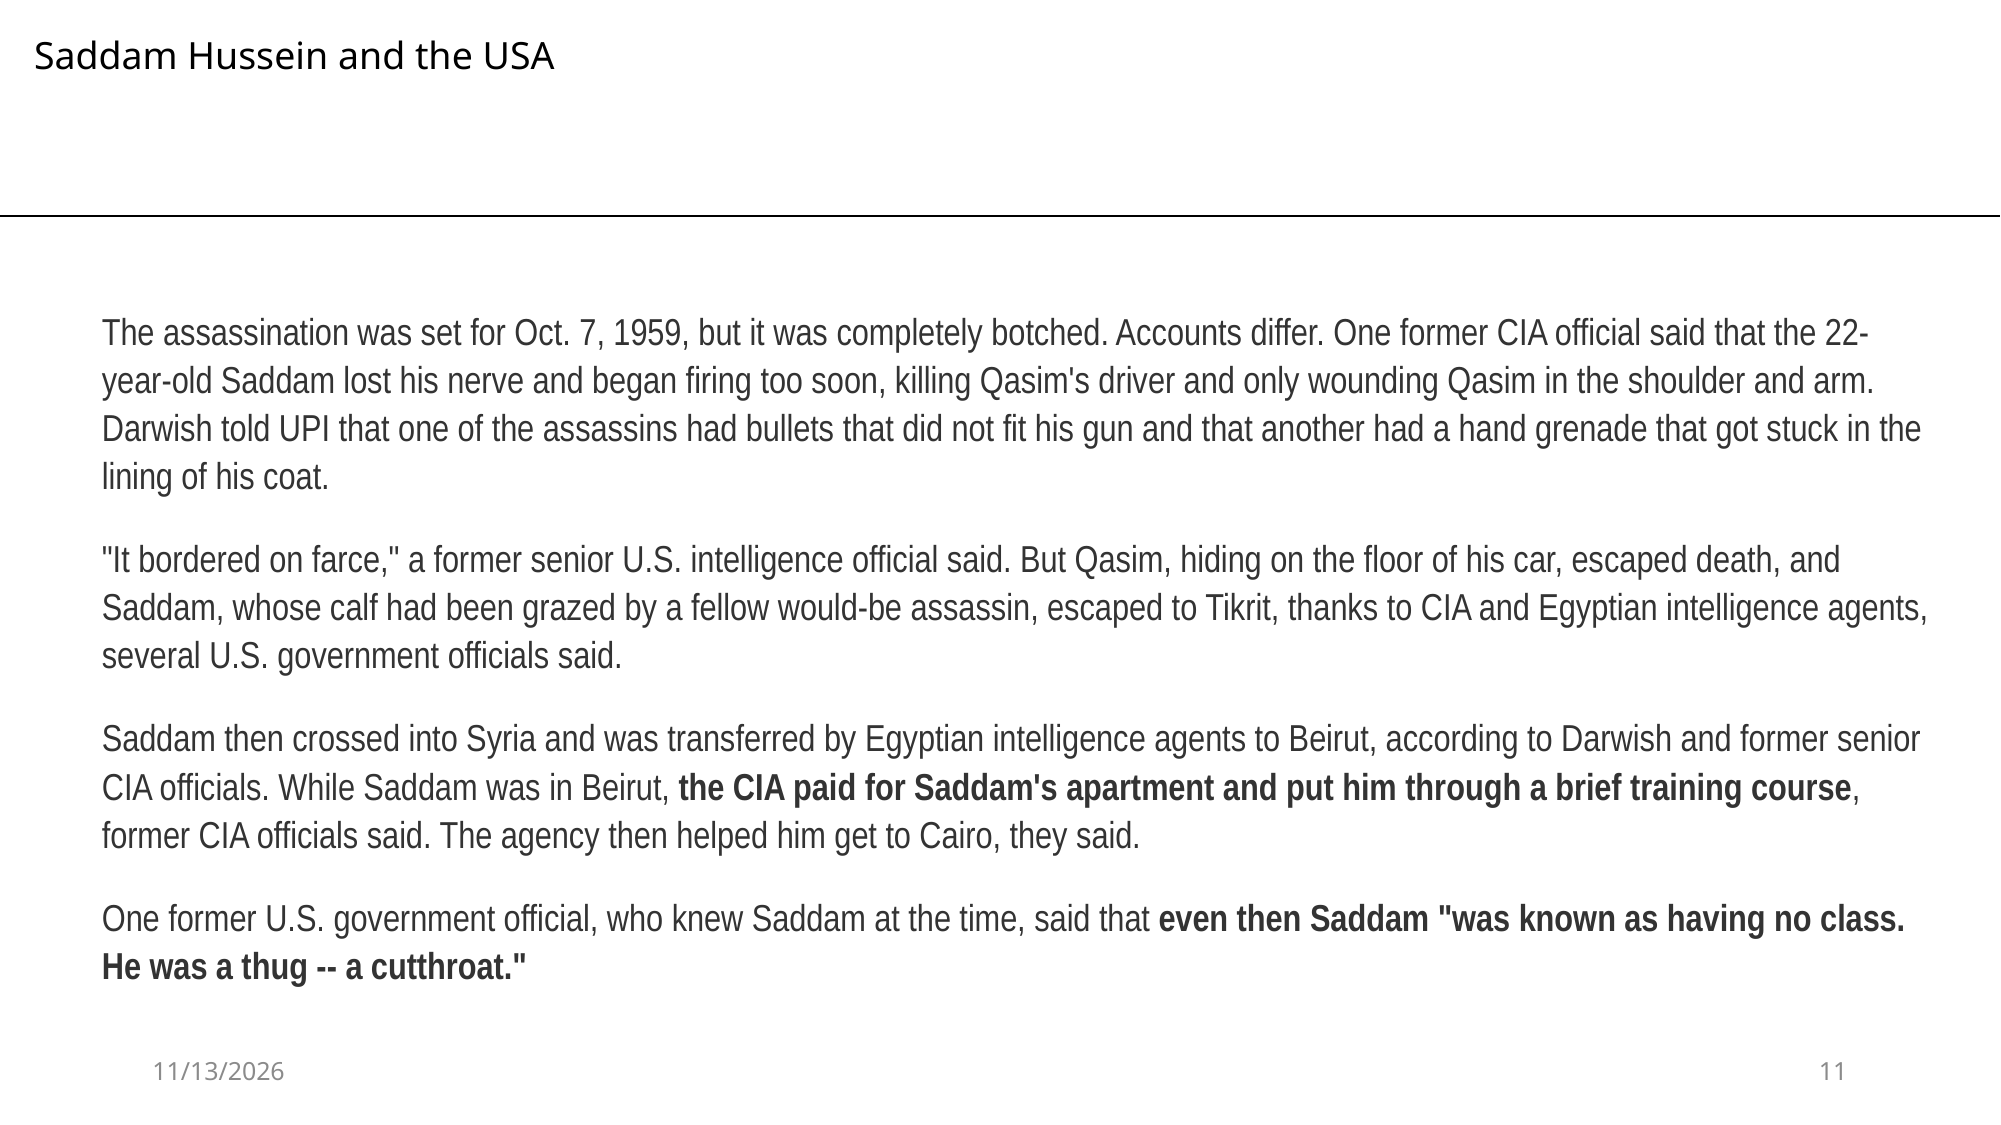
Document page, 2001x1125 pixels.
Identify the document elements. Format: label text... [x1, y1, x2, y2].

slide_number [137, 1042, 588, 1103]
text_box Saddam Hussein and the USA [19, 24, 1020, 85]
slide_number 11 [1412, 1042, 1863, 1103]
text_box The assassination was set for Oct. 7, 1959, but it was completely botched. Accounts differ. One former CIA official said that the 22-year-old Saddam lost his nerve and began firing too soon, killing Qasim's driver and only wounding Qasim in the shoulder and arm. Darwish told UPI that one of the assassins had bullets that did not fit his gun and that another had a hand grenade that got stuck in the lining of his coat. "It bordered on farce," a former senior U.S. intelligence official said. But Qasim, hiding on the floor of his car, escaped death, and Saddam, whose calf had been grazed by a fellow would-be assassin, escaped to Tikrit, thanks to CIA and Egyptian intelligence agents, several U.S. government officials said. Saddam then crossed into Syria and was transferred by Egyptian intelligence agents to Beirut, according to Darwish and former senior CIA officials. While Saddam was in Beirut, the CIA paid for Saddam's apartment and put him through a brief training course, former CIA officials said. The agency then helped him get to Cairo, they said. One former U.S. government official, who knew Saddam at the time, said that even then Saddam "was known as having no class. He was a thug -- a cutthroat." [87, 296, 1946, 995]
